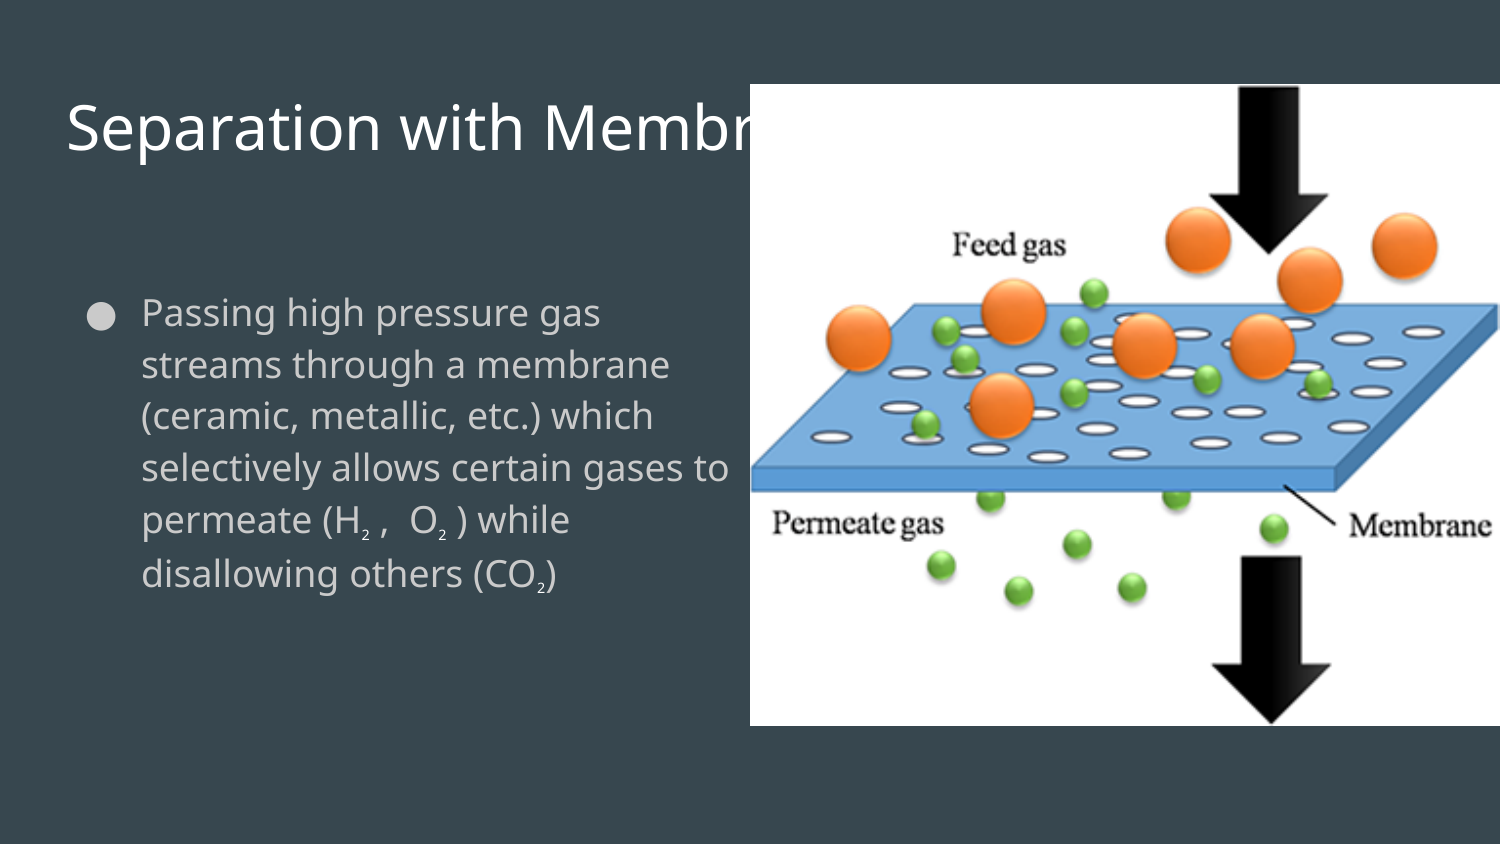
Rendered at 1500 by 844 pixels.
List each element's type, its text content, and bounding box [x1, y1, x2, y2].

list Passing high pressure gas streams through a membrane (ceramic, metallic, etc.) which selectively allows certain gases to permeate (H2 , O2 ) while disallowing others (CO2) [51, 189, 750, 750]
title Separation with Membranes [51, 72, 1449, 167]
picture [749, 84, 1500, 726]
